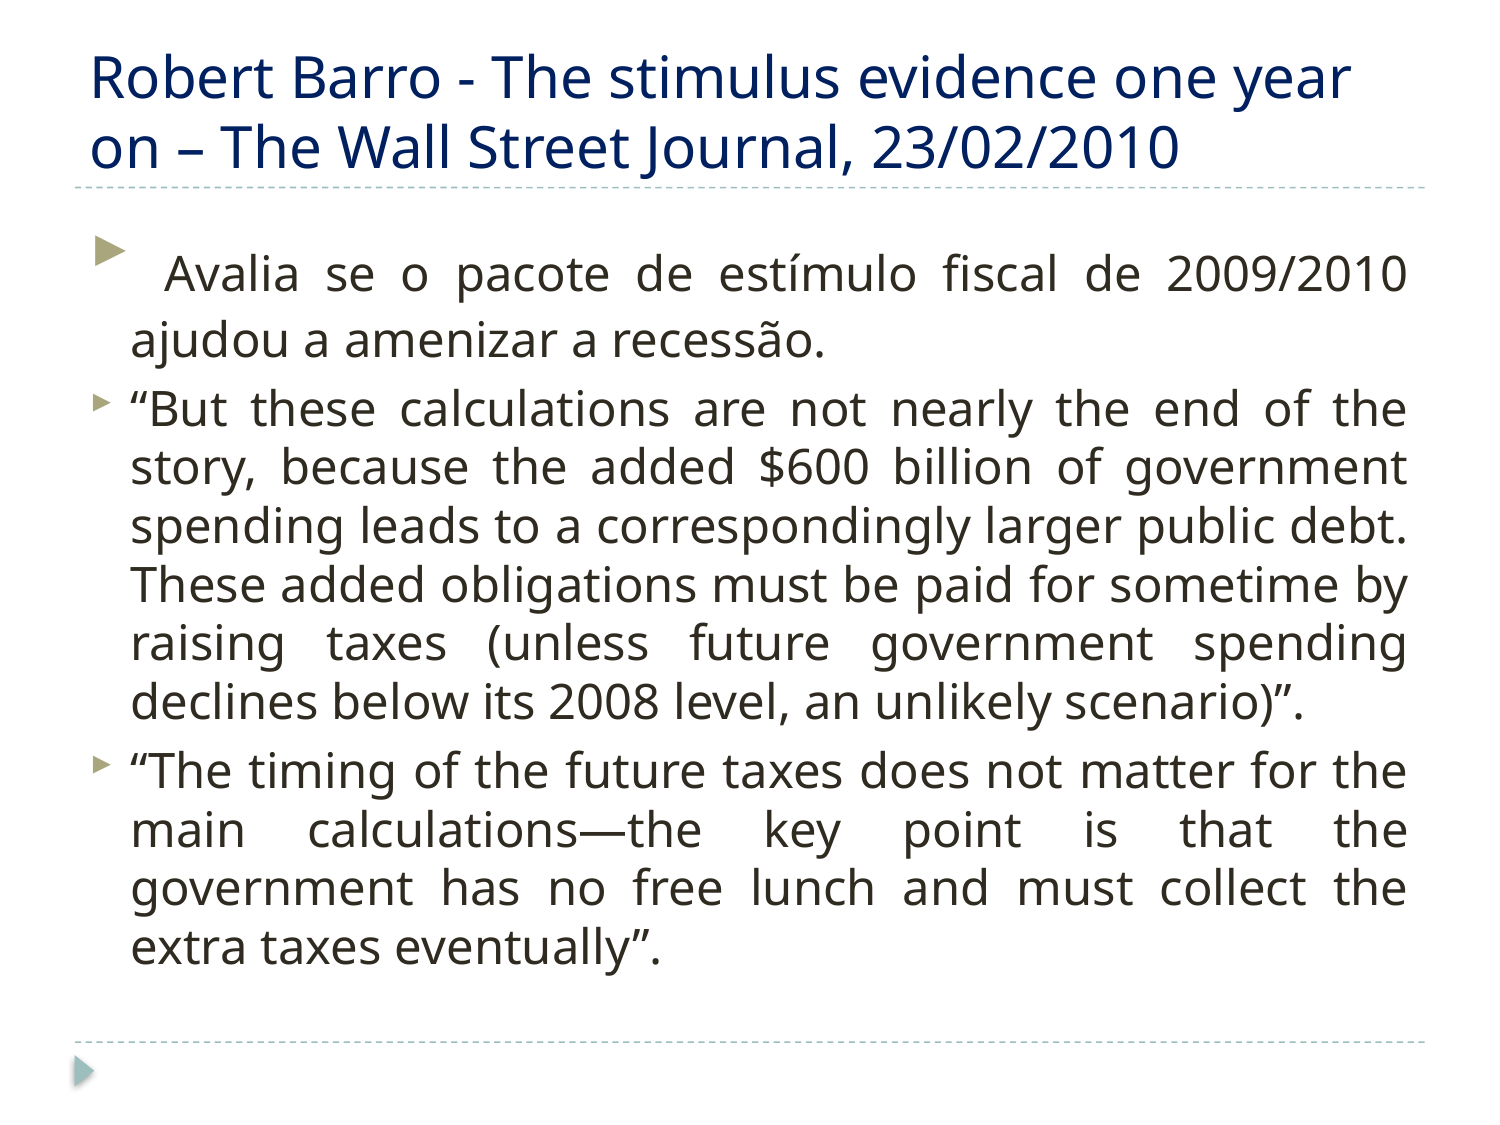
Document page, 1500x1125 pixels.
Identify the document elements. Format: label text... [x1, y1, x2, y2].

title Robert Barro - The stimulus evidence one year on – The Wall Street Journal, 23/02/2010 [75, 24, 1425, 188]
list Avalia se o pacote de estímulo fiscal de 2009/2010 ajudou a amenizar a recessão. “But these calculations are not nearly the end of the story, because the added $600 billion of government spending leads to a correspondingly larger public debt. These added obligations must be paid for sometime by raising taxes (unless future government spending declines below its 2008 level, an unlikely scenario)”. “The timing of the future taxes does not matter for the main calculations—the key point is that the government has no free lunch and must collect the extra taxes eventually”. [75, 200, 1425, 1010]
